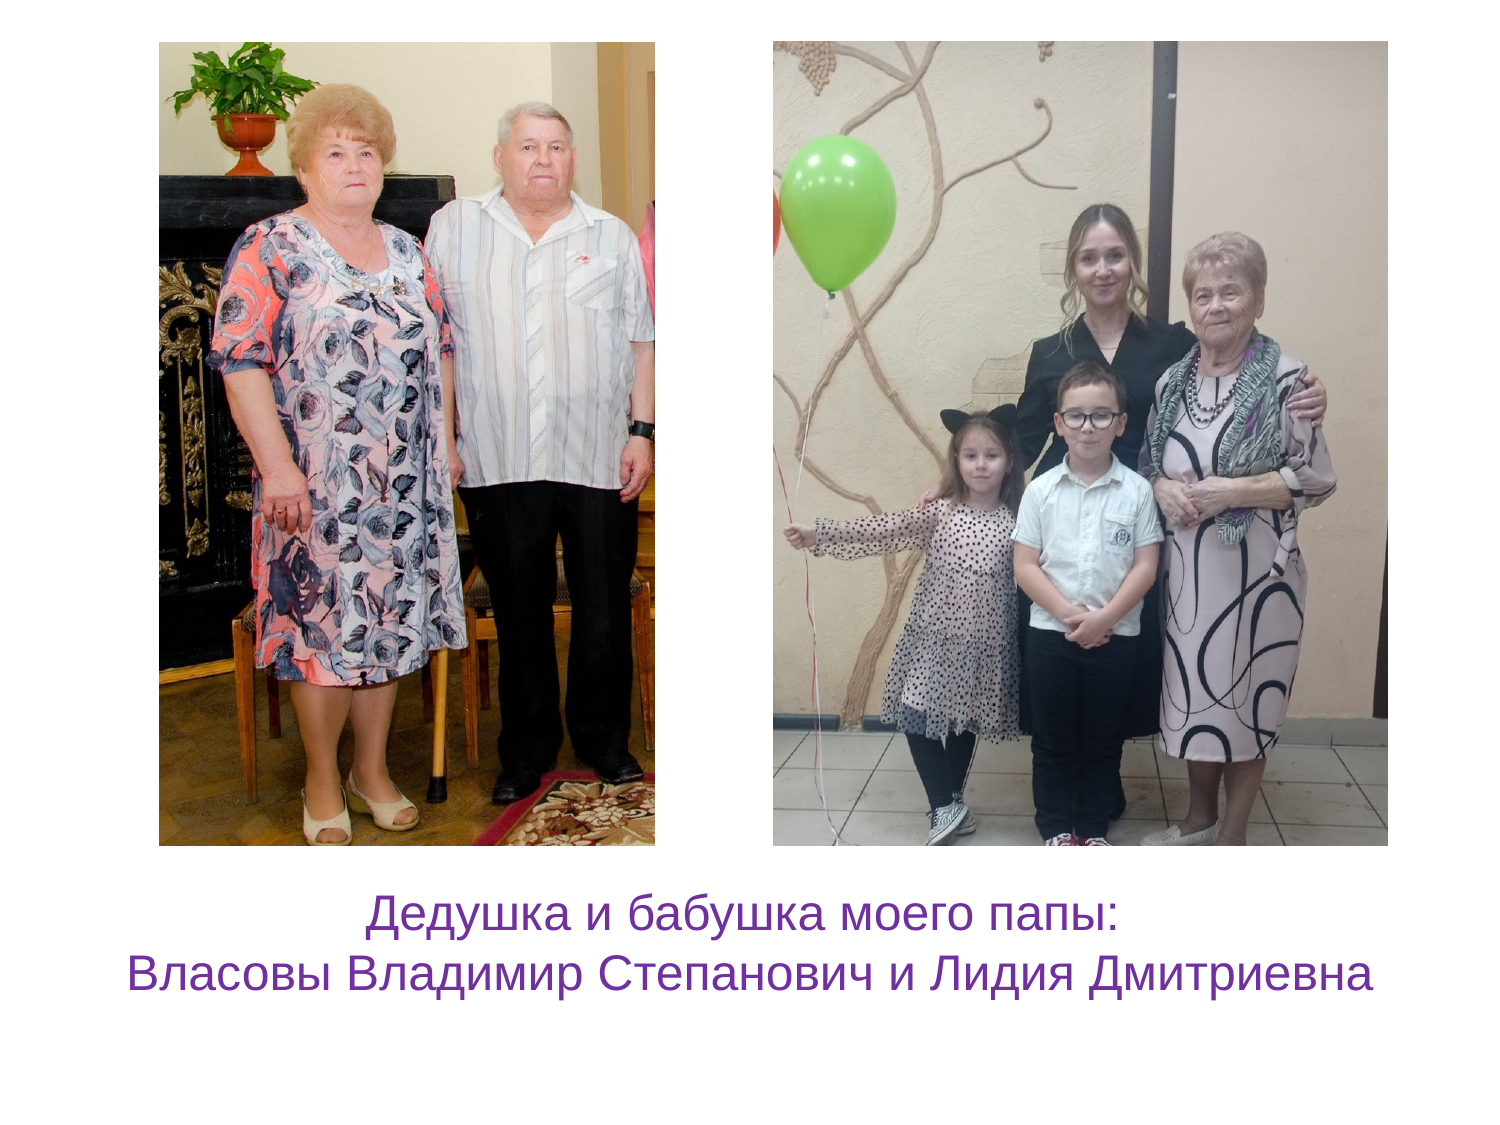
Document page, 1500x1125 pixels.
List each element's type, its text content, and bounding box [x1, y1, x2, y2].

picture [159, 42, 655, 847]
picture [773, 41, 1389, 847]
title Дедушка и бабушка моего папы: Власовы Владимир Степанович и Лидия Дмитриевна [75, 857, 1425, 1024]
